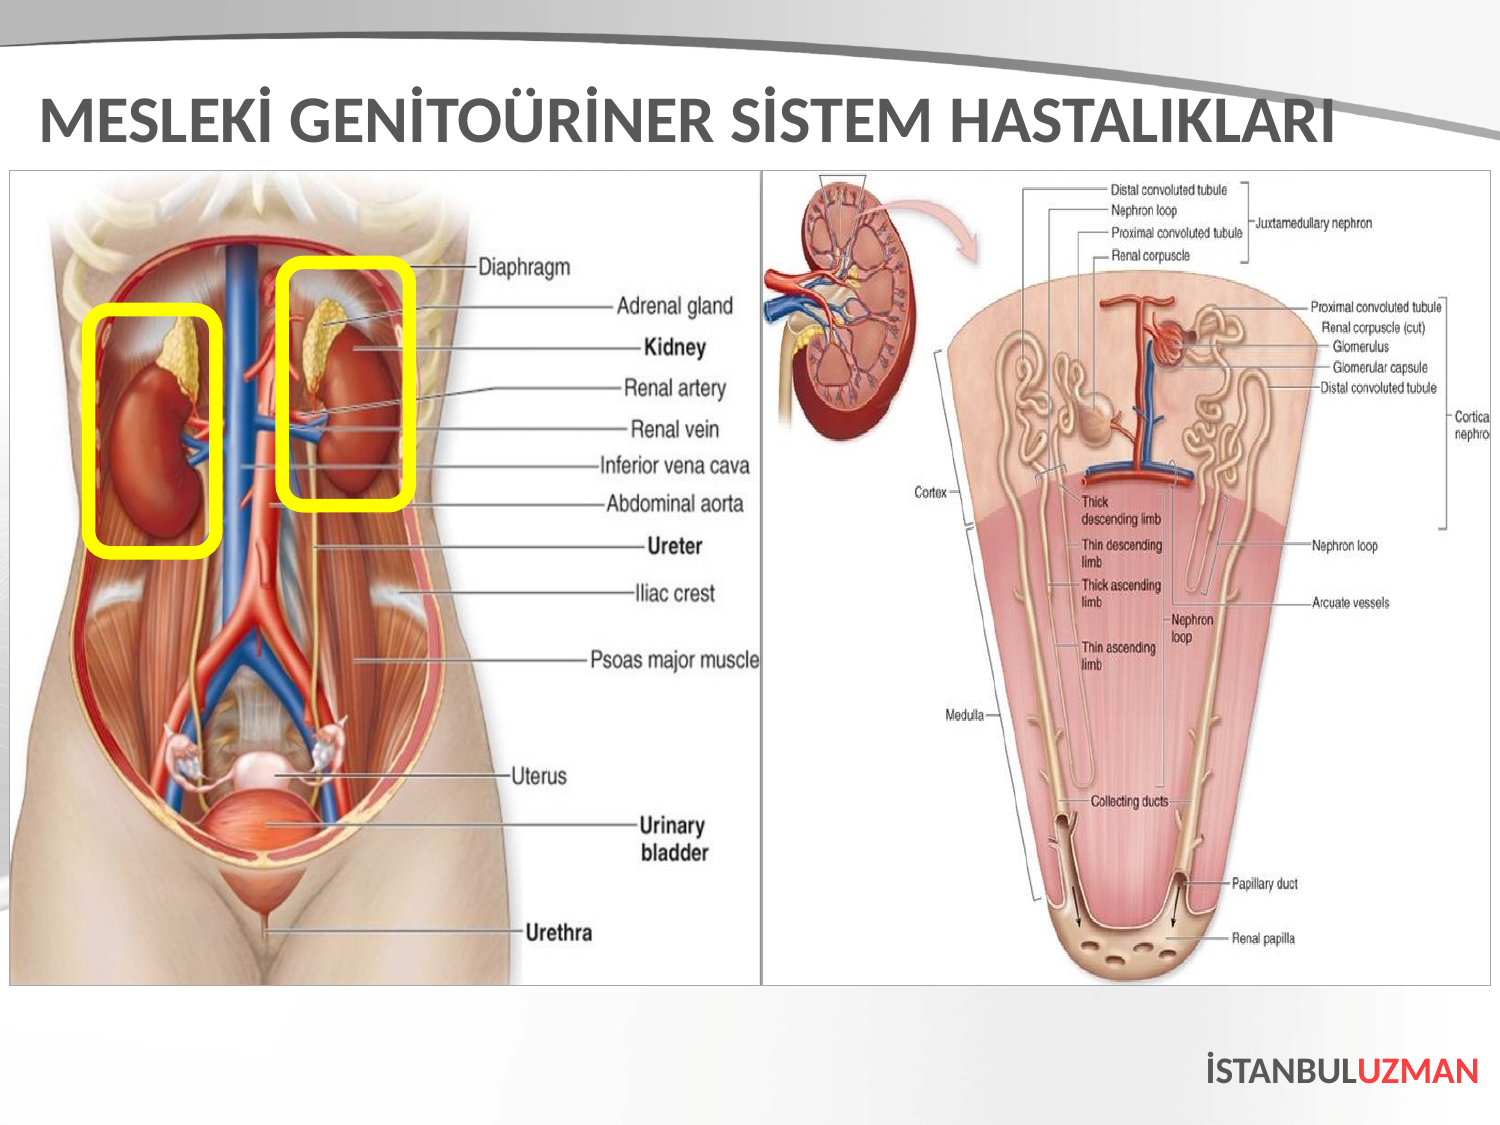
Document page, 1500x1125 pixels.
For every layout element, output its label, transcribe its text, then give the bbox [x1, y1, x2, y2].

picture [0, 0, 1500, 1125]
text_box MESLEKİ GENİTOÜRİNER SİSTEM HASTALIKLARI [38, 67, 1485, 168]
text_box İSTANBULUZMAN [1133, 1046, 1480, 1125]
